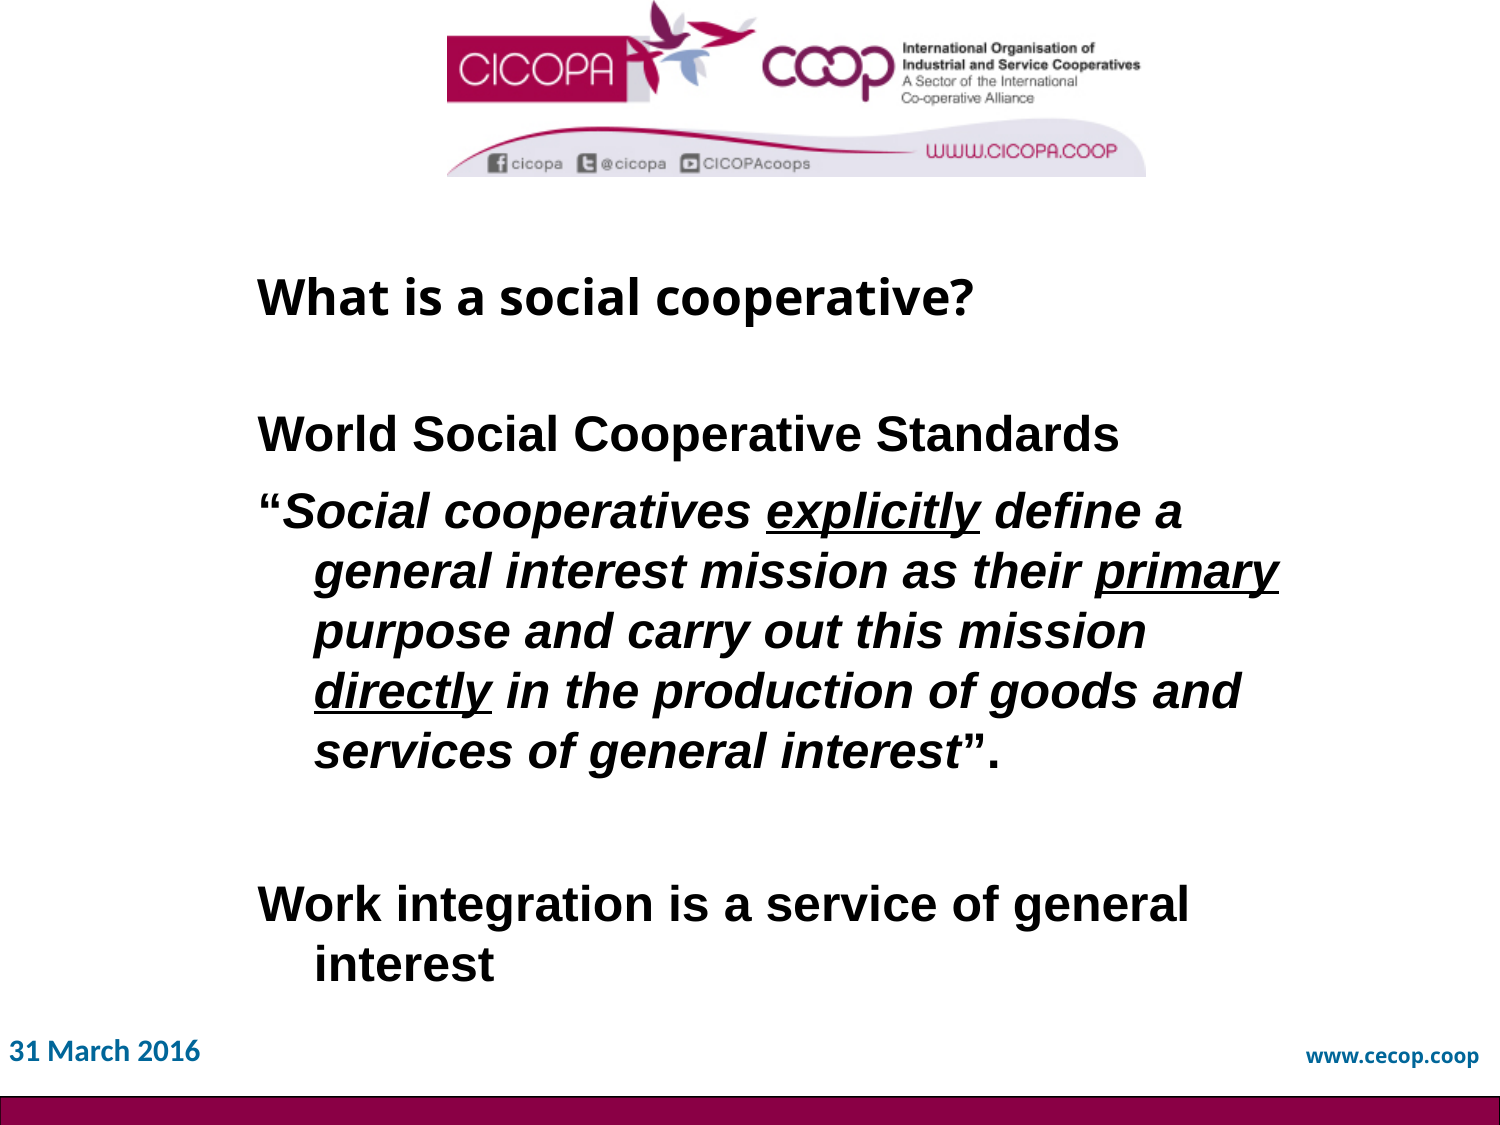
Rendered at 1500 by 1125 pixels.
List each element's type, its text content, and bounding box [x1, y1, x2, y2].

text_box 31 March 2016 [0, 1023, 502, 1076]
text_box www.cecop.coop [1204, 1034, 1495, 1076]
text_box [0, 1096, 1500, 1125]
text_box What is a social cooperative? World Social Cooperative Standards “Social cooperatives explicitly define a general interest mission as their primary purpose and carry out this mission directly in the production of goods and services of general interest”. Work integration is a service of general interest [242, 197, 1350, 1045]
picture [446, 0, 1146, 178]
